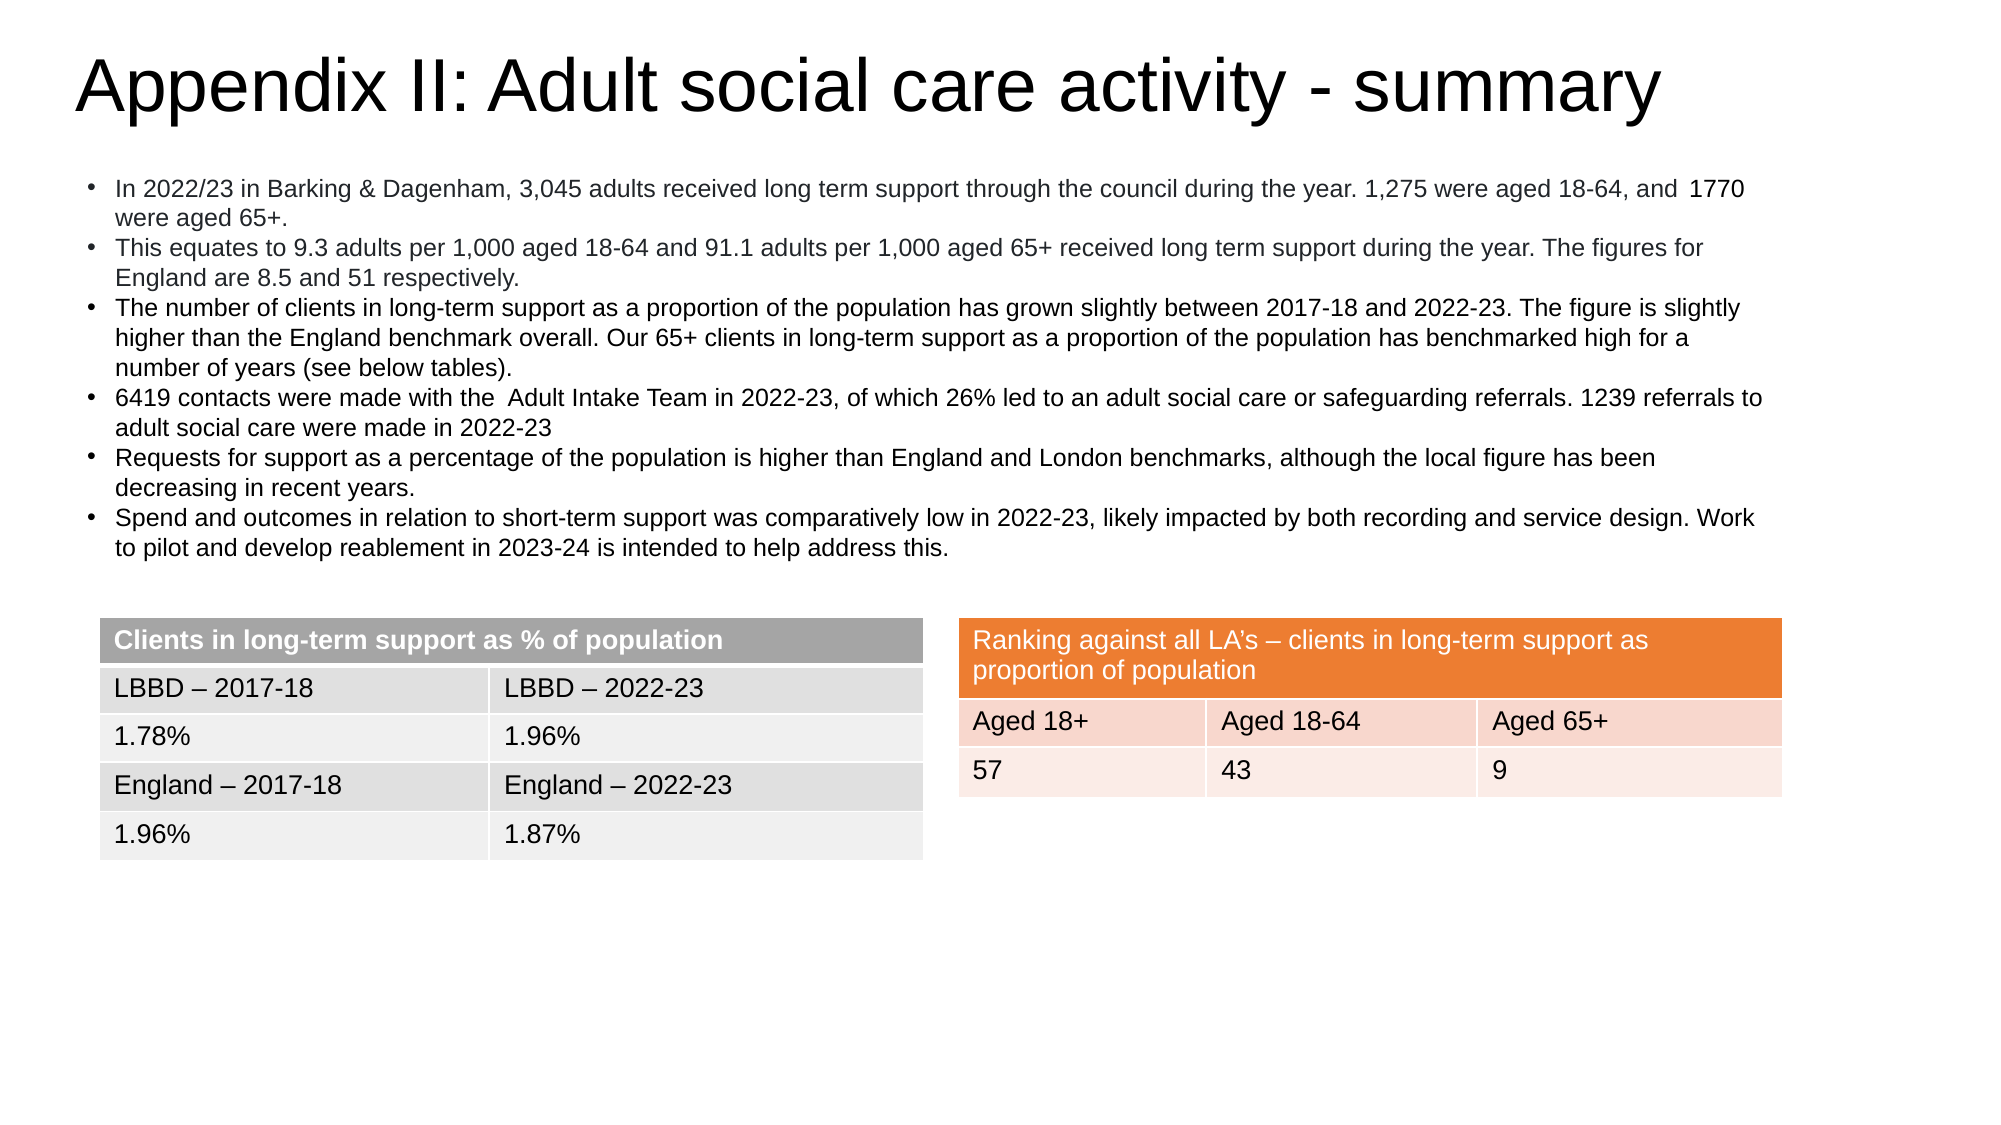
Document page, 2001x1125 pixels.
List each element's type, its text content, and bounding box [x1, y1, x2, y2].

table_cell England – 2017-18 [100, 763, 488, 811]
table_cell 57 [959, 748, 1205, 797]
table_cell 1.96% [490, 715, 923, 761]
table_header Clients in long-term support as % of population [100, 618, 923, 663]
table_cell Aged 65+ [1478, 700, 1782, 746]
table_cell Aged 18+ [959, 700, 1205, 746]
table_cell 1.78% [100, 715, 488, 761]
text_box Appendix II: Adult social care activity - summary [60, 28, 1855, 134]
table_cell England – 2022-23 [490, 763, 923, 811]
table_cell LBBD – 2022-23 [490, 668, 923, 713]
text_box [40, 149, 1960, 1125]
text_box In 2022/23 in Barking & Dagenham, 3,045 adults received long term support through the council during the year. 1,275 were aged 18-64, and 1770 were aged 65+. This equates to 9.3 adults per 1,000 aged 18-64 and 91.1 adults per 1,000 aged 65+ received long term support during the year. The figures for England are 8.5 and 51 respectively. The number of clients in long-term support as a proportion of the population has grown slightly between 2017-18 and 2022-23. The figure is slightly higher than the England benchmark overall. Our 65+ clients in long-term support as a proportion of the population has benchmarked high for a number of years (see below tables). 6419 contacts were made with the Adult Intake Team in 2022-23, of which 26% led to an adult social care or safeguarding referrals. 1239 referrals to adult social care were made in 2022-23 Requests for support as a percentage of the population is higher than England and London benchmarks, although the local figure has been decreasing in recent years. Spend and outcomes in relation to short-term support was comparatively low in 2022-23, likely impacted by both recording and service design. Work to pilot and develop reablement in 2023-24 is intended to help address this. [72, 164, 1795, 569]
table_header Ranking against all LA’s – clients in long-term support as proportion of population [959, 618, 1782, 698]
table_cell 1.96% [100, 812, 488, 860]
table_cell 1.87% [490, 812, 923, 860]
table_cell LBBD – 2017-18 [100, 668, 488, 713]
table_cell 9 [1478, 748, 1782, 797]
table_cell Aged 18-64 [1207, 700, 1476, 746]
table_cell 43 [1207, 748, 1476, 797]
